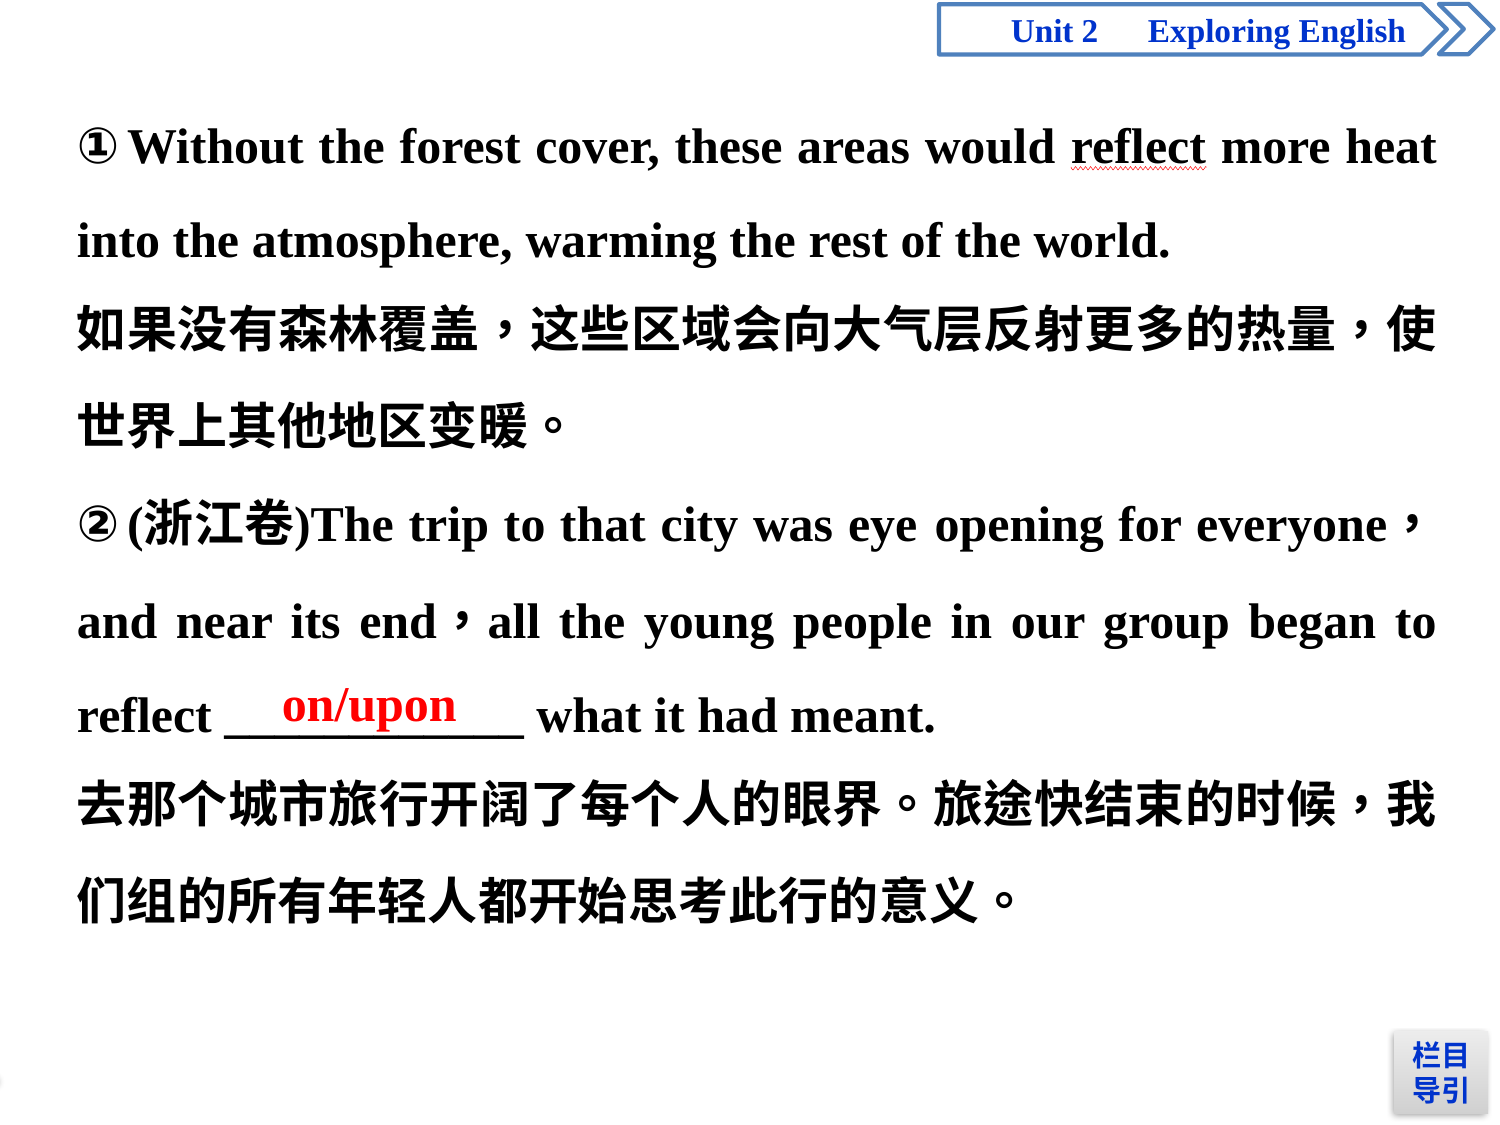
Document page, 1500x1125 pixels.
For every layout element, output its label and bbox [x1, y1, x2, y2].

text_box [76, 113, 1438, 1000]
